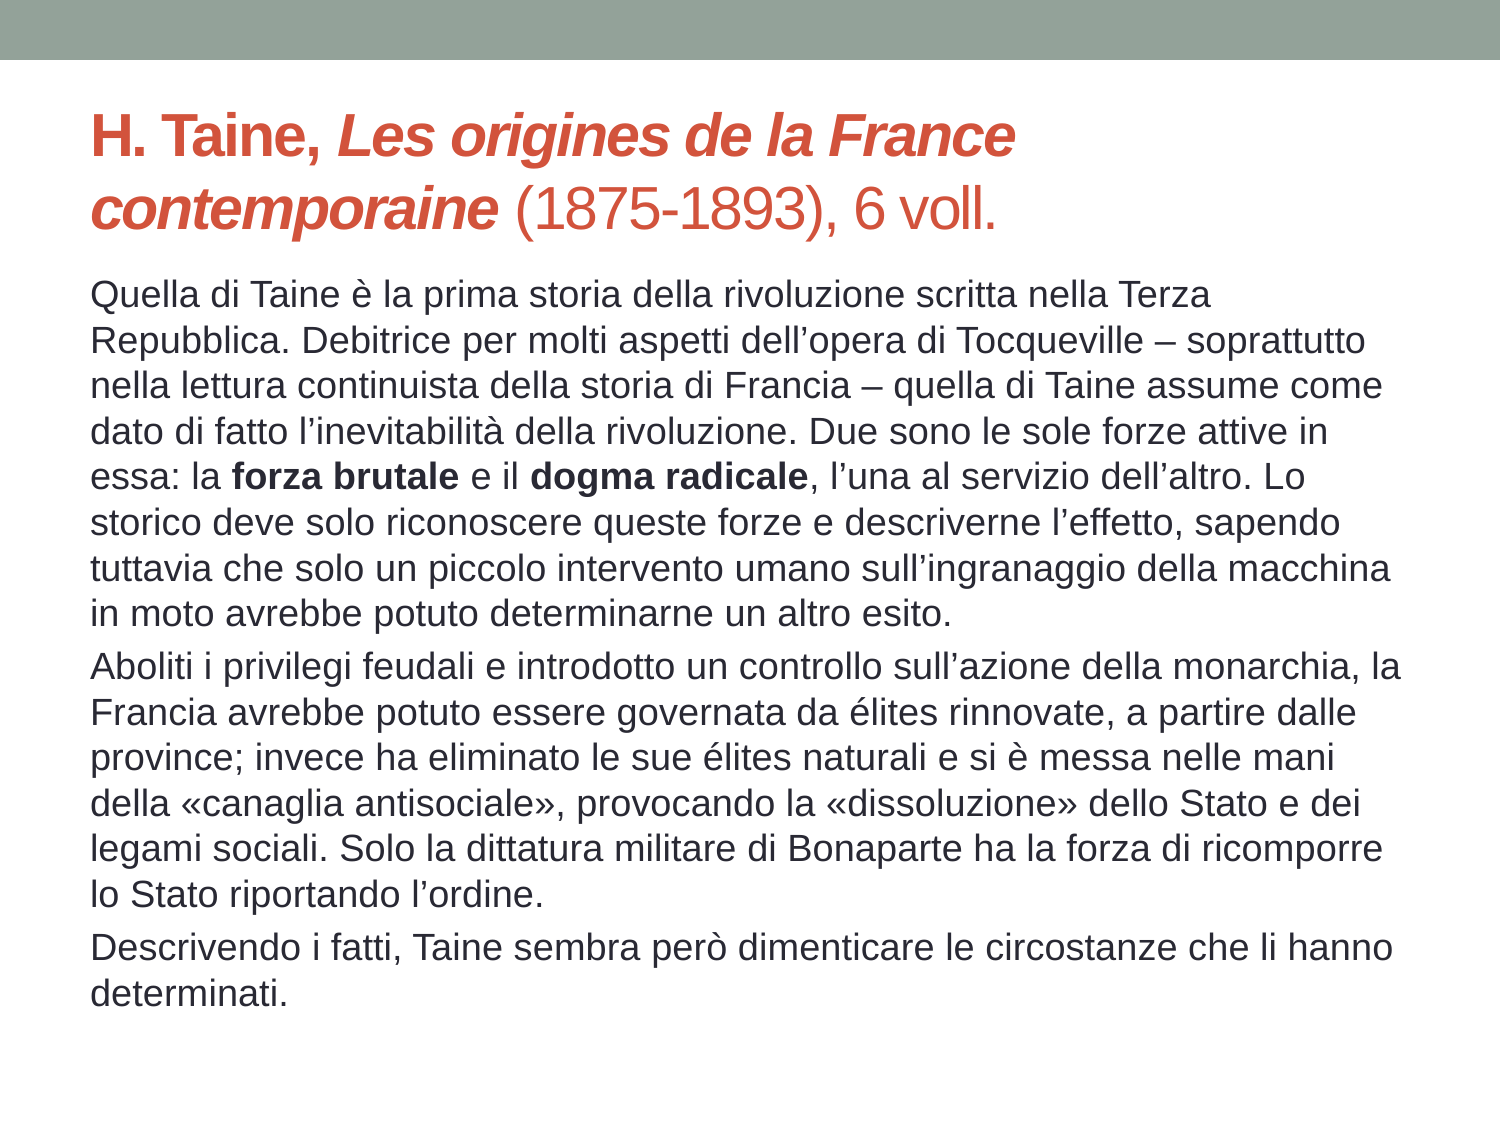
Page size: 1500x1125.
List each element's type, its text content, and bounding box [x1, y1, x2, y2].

title H. Taine, Les origines de la France contemporaine (1875-1893), 6 voll. [75, 87, 1425, 250]
list Quella di Taine è la prima storia della rivoluzione scritta nella Terza Repubblica. Debitrice per molti aspetti dell’opera di Tocqueville – soprattutto nella lettura continuista della storia di Francia – quella di Taine assume come dato di fatto l’inevitabilità della rivoluzione. Due sono le sole forze attive in essa: la forza brutale e il dogma radicale, l’una al servizio dell’altro. Lo storico deve solo riconoscere queste forze e descriverne l’effetto, sapendo tuttavia che solo un piccolo intervento umano sull’ingranaggio della macchina in moto avrebbe potuto determinarne un altro esito. Aboliti i privilegi feudali e introdotto un controllo sull’azione della monarchia, la Francia avrebbe potuto essere governata da élites rinnovate, a partire dalle province; invece ha eliminato le sue élites naturali e si è messa nelle mani della «canaglia antisociale», provocando la «dissoluzione» dello Stato e dei legami sociali. Solo la dittatura militare di Bonaparte ha la forza di ricomporre lo Stato riportando l’ordine. Descrivendo i fatti, Taine sembra però dimenticare le circostanze che li hanno determinati. [75, 262, 1425, 1063]
